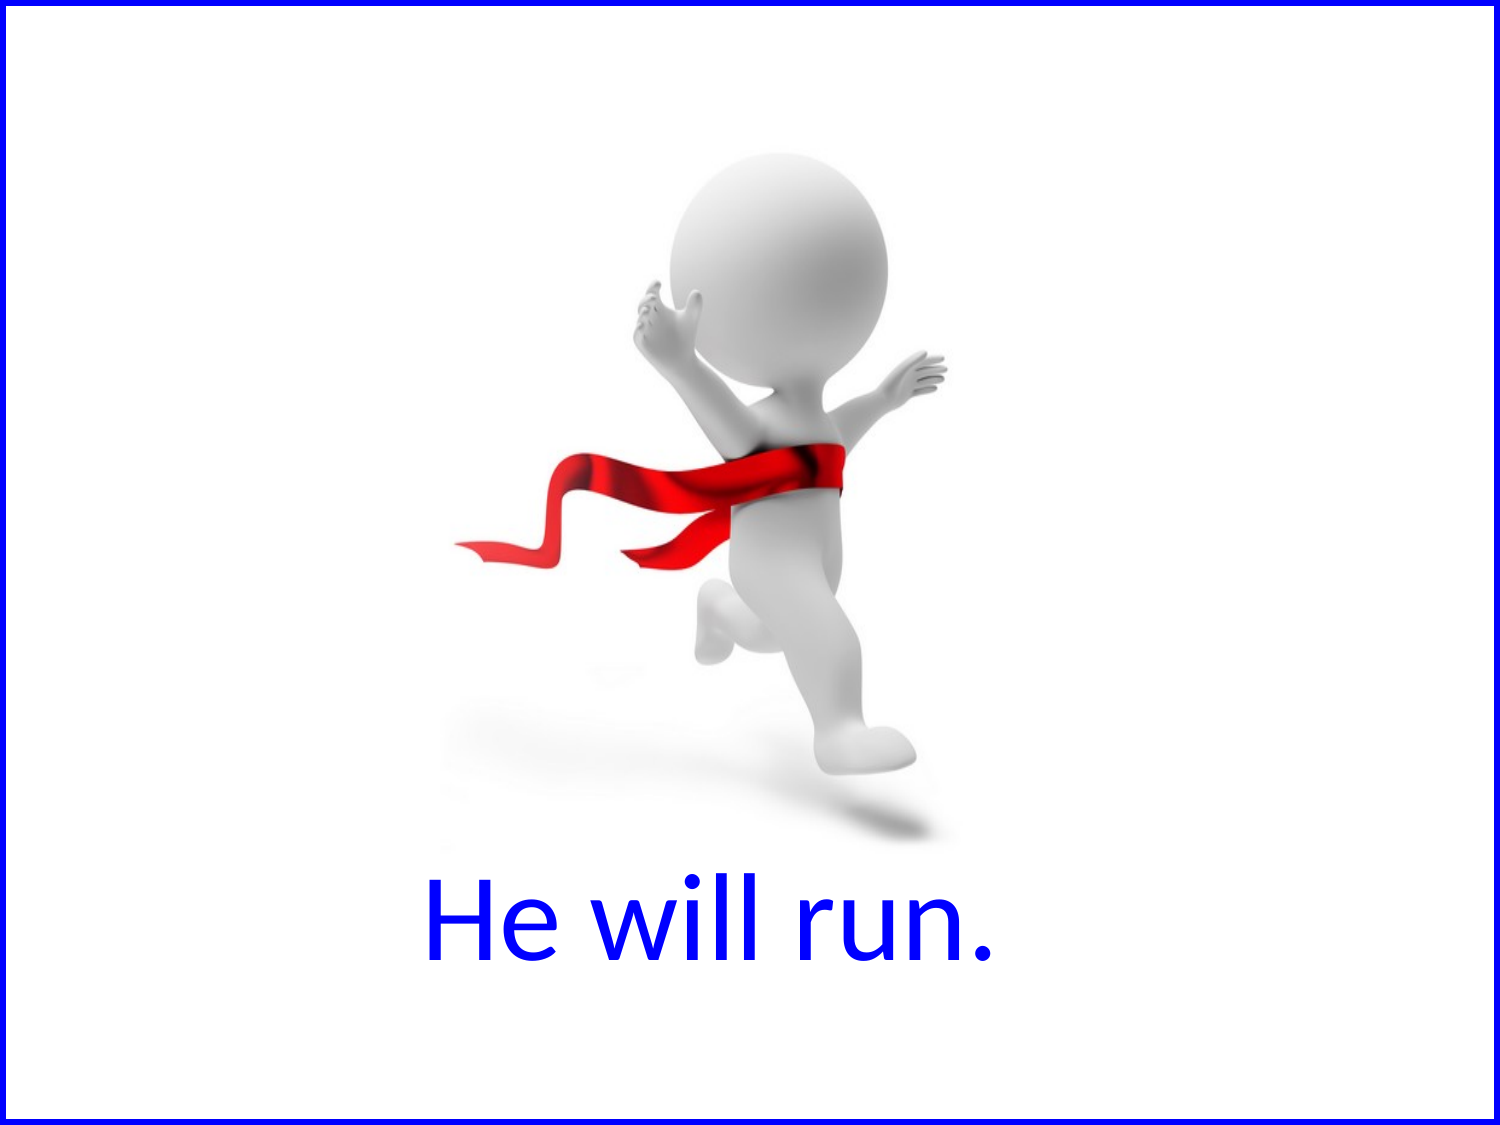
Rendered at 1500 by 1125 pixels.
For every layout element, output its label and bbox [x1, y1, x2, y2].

text_box [0, 0, 1500, 1125]
picture [412, 99, 1016, 882]
